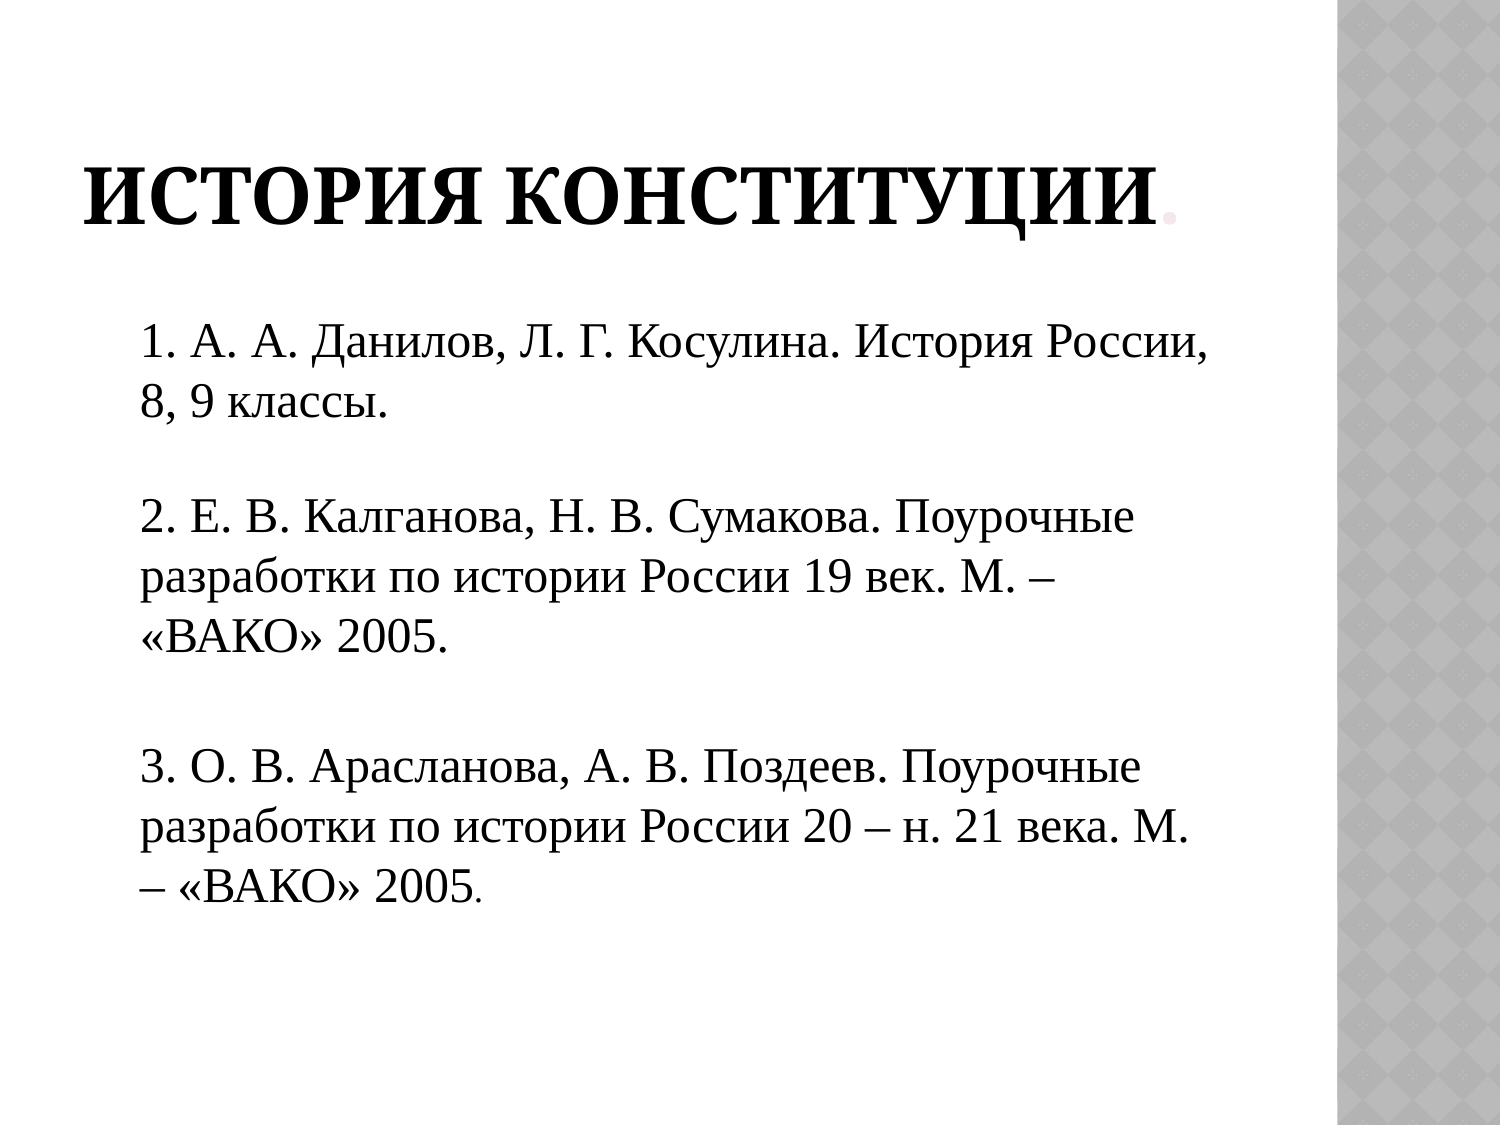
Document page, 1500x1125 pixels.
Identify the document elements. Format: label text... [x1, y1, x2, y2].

text_box 3. О. В. Арасланова, А. В. Поздеев. Поурочные разработки по истории России 20 – н. 21 века. М. – «ВАКО» 2005. [125, 724, 1213, 920]
text_box 1. А. А. Данилов, Л. Г. Косулина. История России, 8, 9 классы. [125, 299, 1225, 435]
title История Конституции. [75, 52, 1263, 240]
text_box 2. Е. В. Калганова, Н. В. Сумакова. Поурочные разработки по истории России 19 век. М. – «ВАКО» 2005. [125, 474, 1200, 670]
